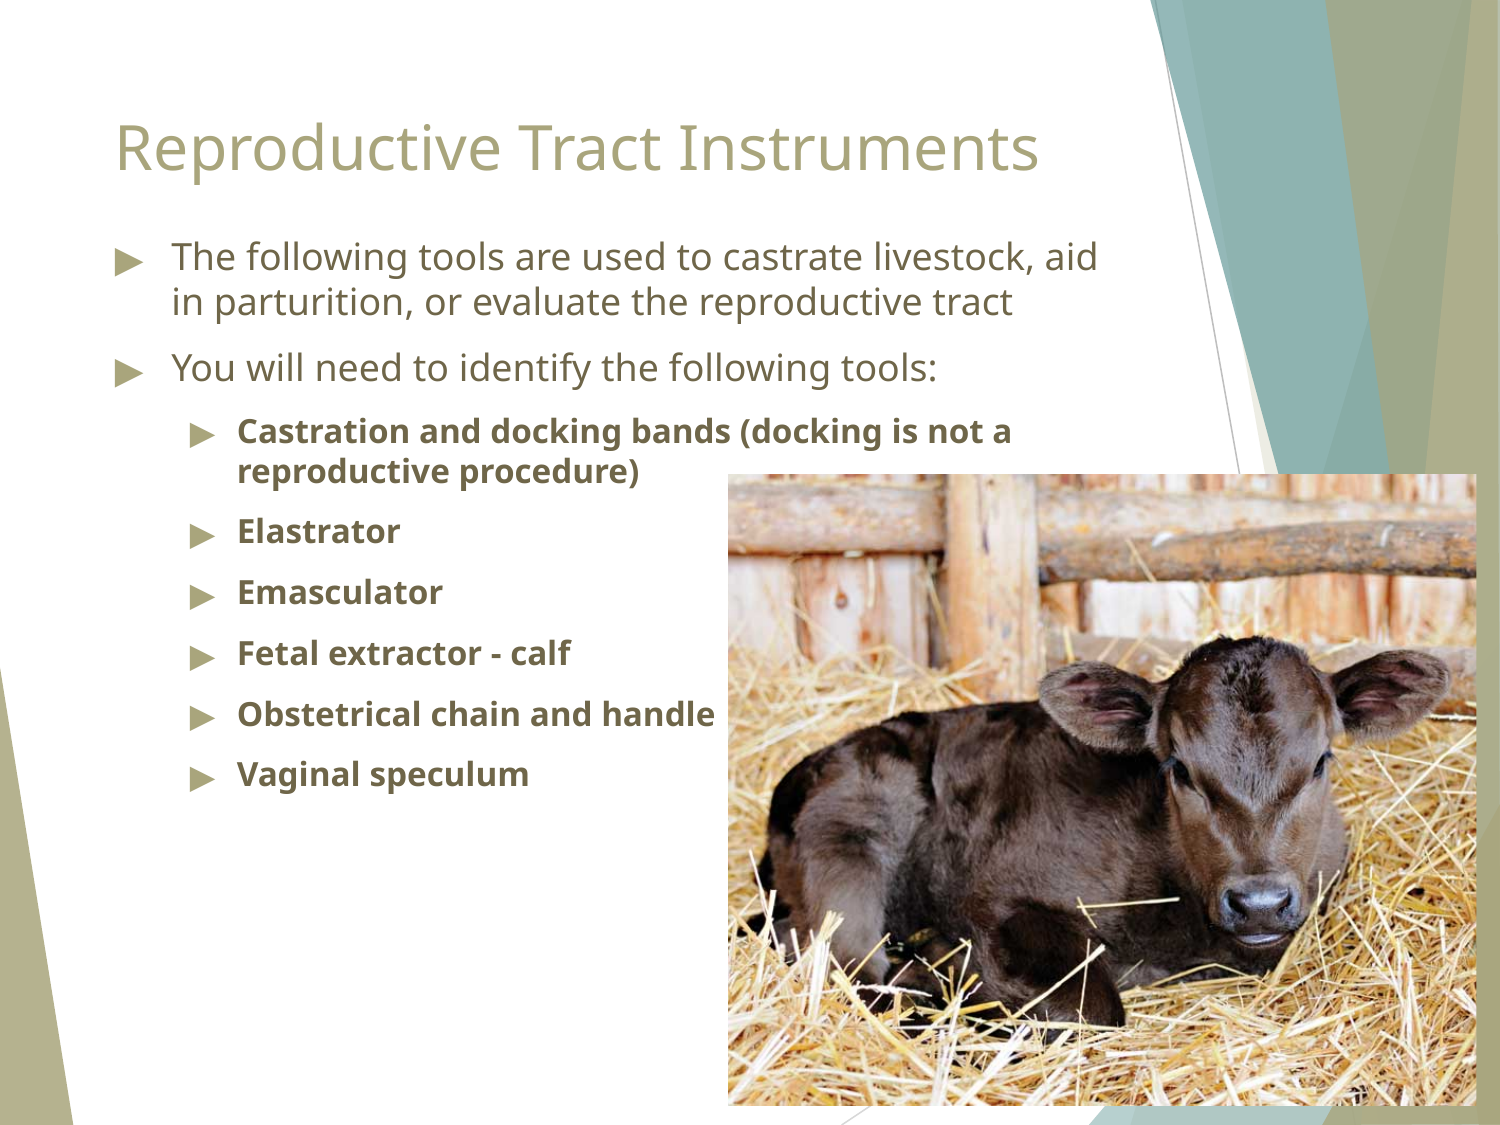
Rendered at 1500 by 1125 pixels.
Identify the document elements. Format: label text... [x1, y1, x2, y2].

picture [727, 474, 1477, 1107]
title Reproductive Tract Instruments [99, 99, 1142, 213]
list The following tools are used to castrate livestock, aid in parturition, or evaluate the reproductive tract You will need to identify the following tools: Castration and docking bands (docking is not a reproductive procedure) Elastrator Emasculator Fetal extractor - calf Obstetrical chain and handle Vaginal speculum [99, 225, 1142, 991]
